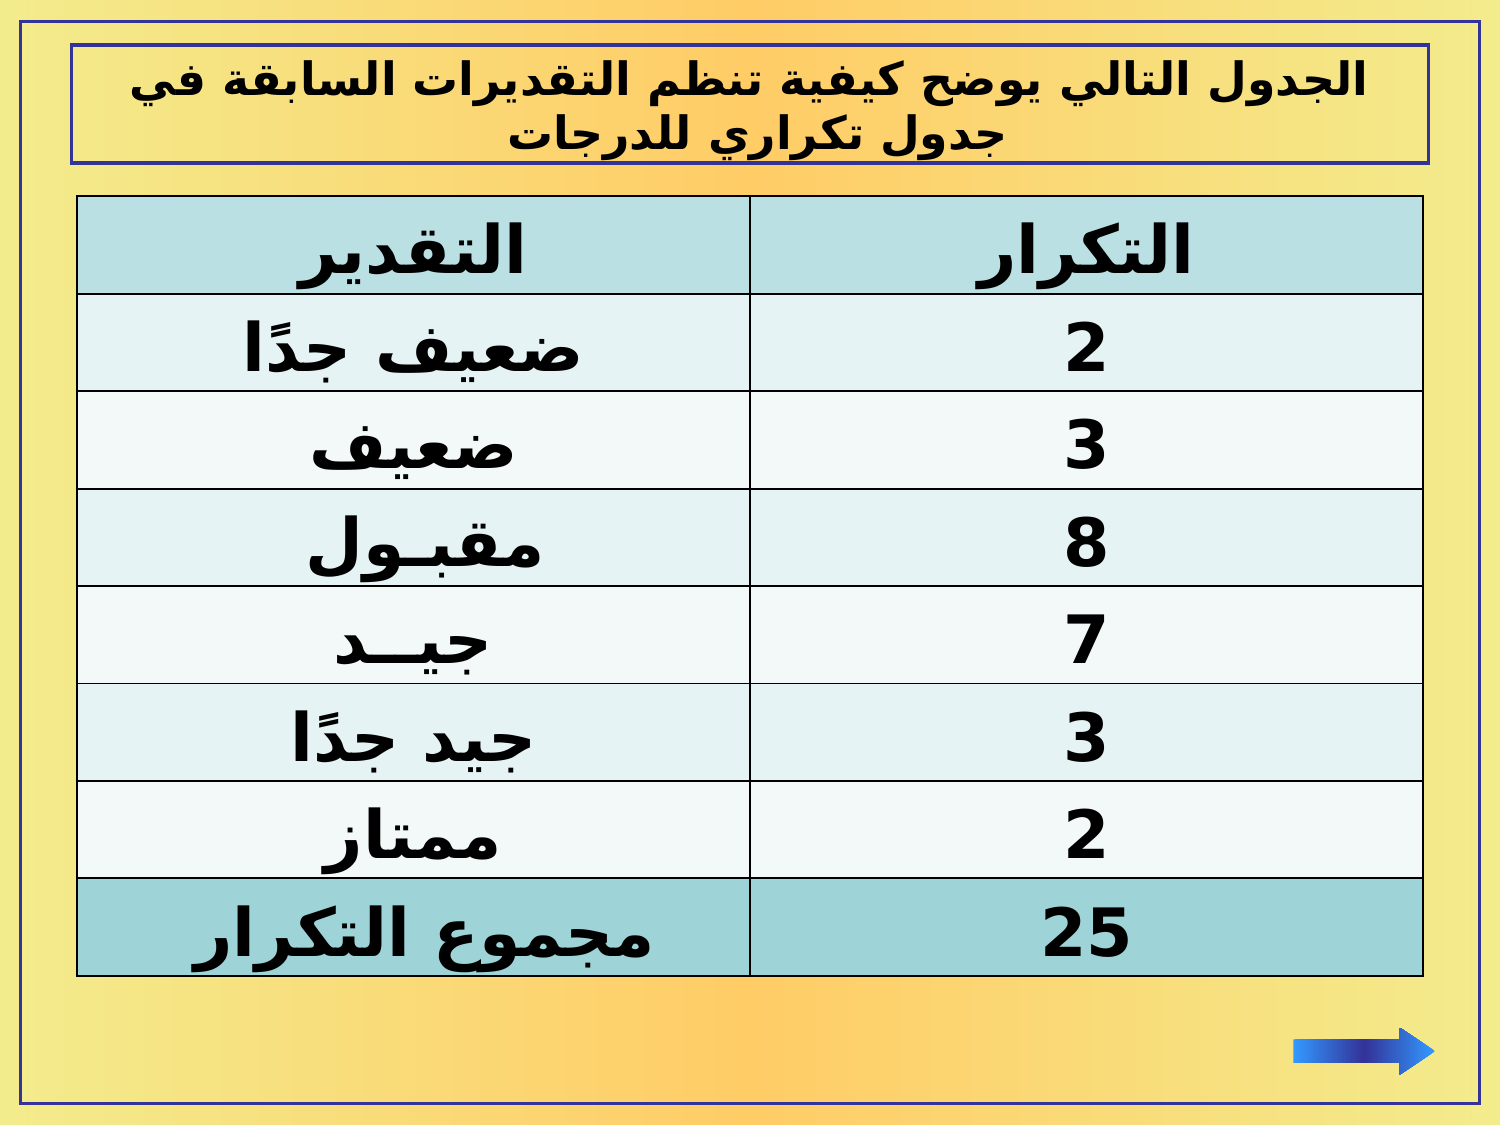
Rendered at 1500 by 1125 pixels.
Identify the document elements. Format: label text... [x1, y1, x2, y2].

table_cell 3 [751, 392, 1422, 488]
table_cell جيــد [78, 587, 749, 683]
table_cell 2 [751, 782, 1422, 877]
table_cell جيد جدًا [78, 684, 749, 780]
text_box [1293, 1027, 1436, 1075]
table_cell 8 [751, 490, 1422, 585]
title الجدول التالي يوضح كيفية تنظم التقديرات السابقة في جدول تكراري للدرجات [70, 44, 1430, 164]
table_cell 7 [751, 587, 1422, 683]
table_cell 25 [751, 879, 1422, 975]
table_cell مجموع التكرار [78, 879, 749, 975]
table_header التكرار [751, 197, 1422, 293]
table_cell 2 [751, 295, 1422, 390]
table_header التقدير [78, 197, 749, 293]
table_cell ضعيف جدًا [78, 295, 749, 390]
table_cell ممتاز [78, 782, 749, 877]
table_cell مقبـول [78, 490, 749, 585]
table_cell 3 [751, 684, 1422, 780]
table_cell ضعيف [78, 392, 749, 488]
